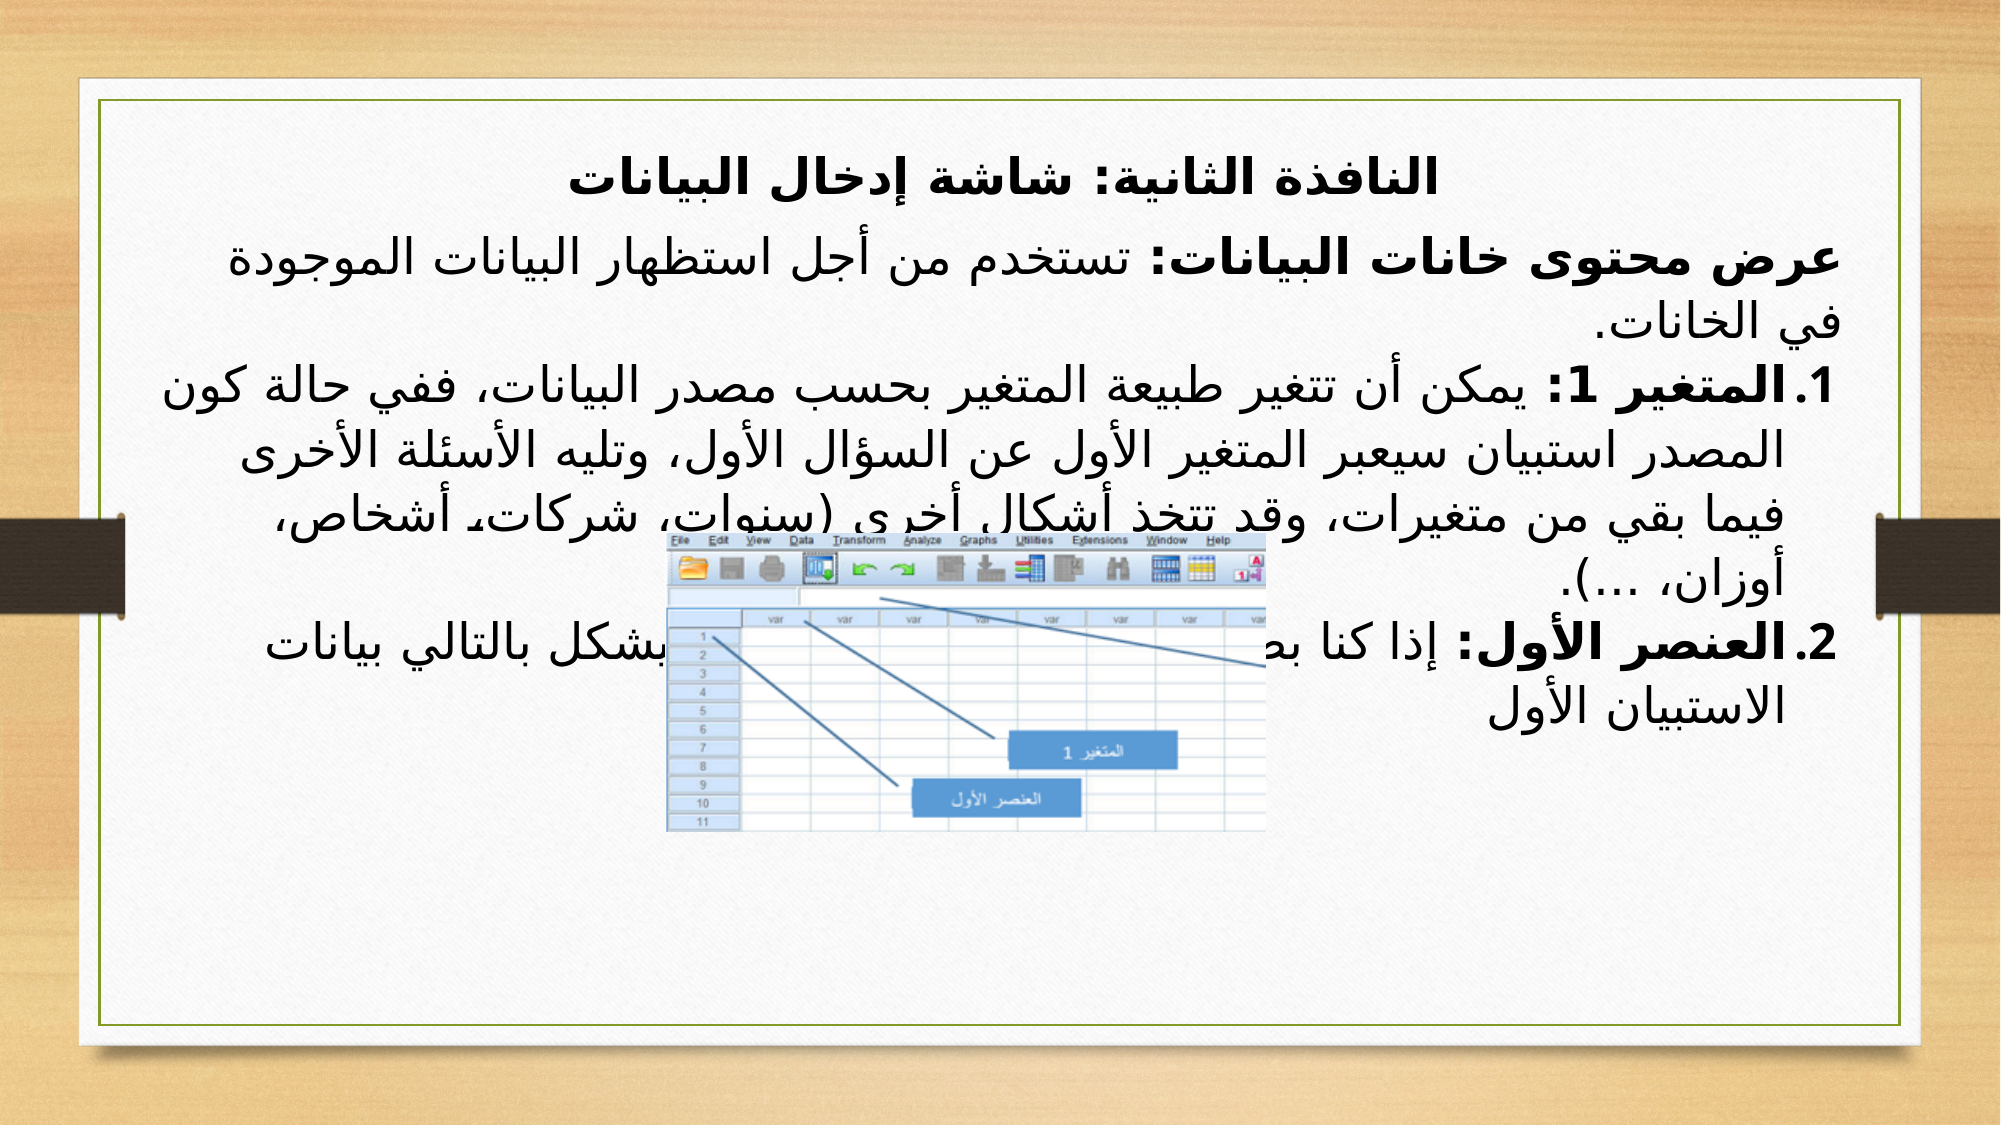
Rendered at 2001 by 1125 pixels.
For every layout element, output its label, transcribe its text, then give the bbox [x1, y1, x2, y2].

text_box النافذة الثانية: شاشة إدخال البيانات [552, 132, 1456, 212]
picture [0, 0, 2001, 1125]
text_box عرض محتوى خانات البيانات: تستخدم من أجل استظهار البيانات الموجودة في الخانات. المتغير 1: يمكن أن تتغير طبيعة المتغير بحسب مصدر البيانات، ففي حالة كون المصدر استبيان سيعبر المتغير الأول عن السؤال الأول، وتليه الأسئلة الأخرى فيما بقي من متغيرات، وقد تتخذ أشكال أخرى (سنوات، شركات، أشخاص، أوزان، ...). العنصر الأول: إذا كنا بصدد ادخال بيانات استبيان فسيشكل بالتالي بيانات الاستبيان الأول [141, 212, 1859, 742]
